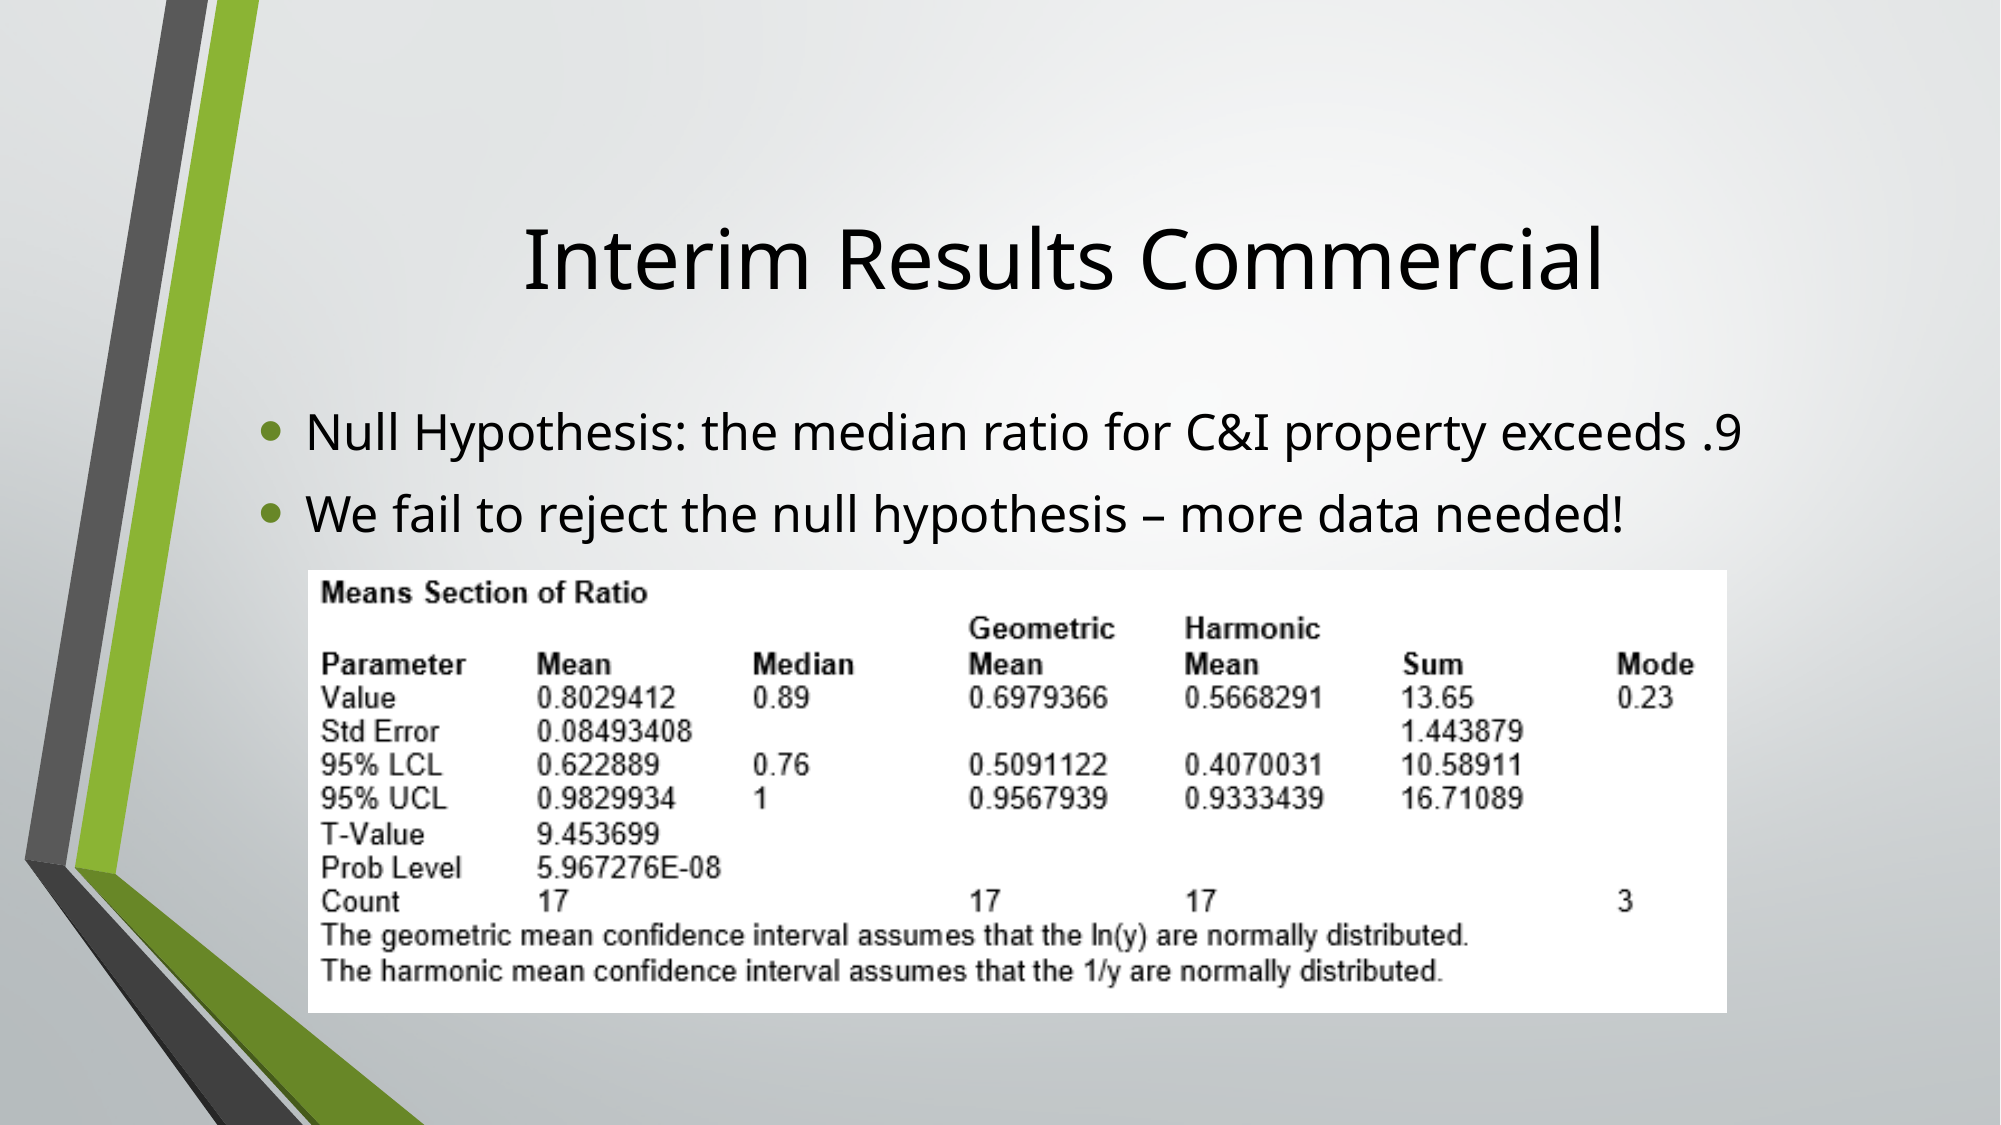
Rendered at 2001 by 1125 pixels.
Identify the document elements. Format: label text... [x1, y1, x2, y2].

list Null Hypothesis: the median ratio for C&I property exceeds .9 We fail to reject the null hypothesis – more data needed! [243, 256, 1887, 769]
title Interim Results Commercial [243, 112, 1887, 256]
picture [308, 569, 1727, 1013]
